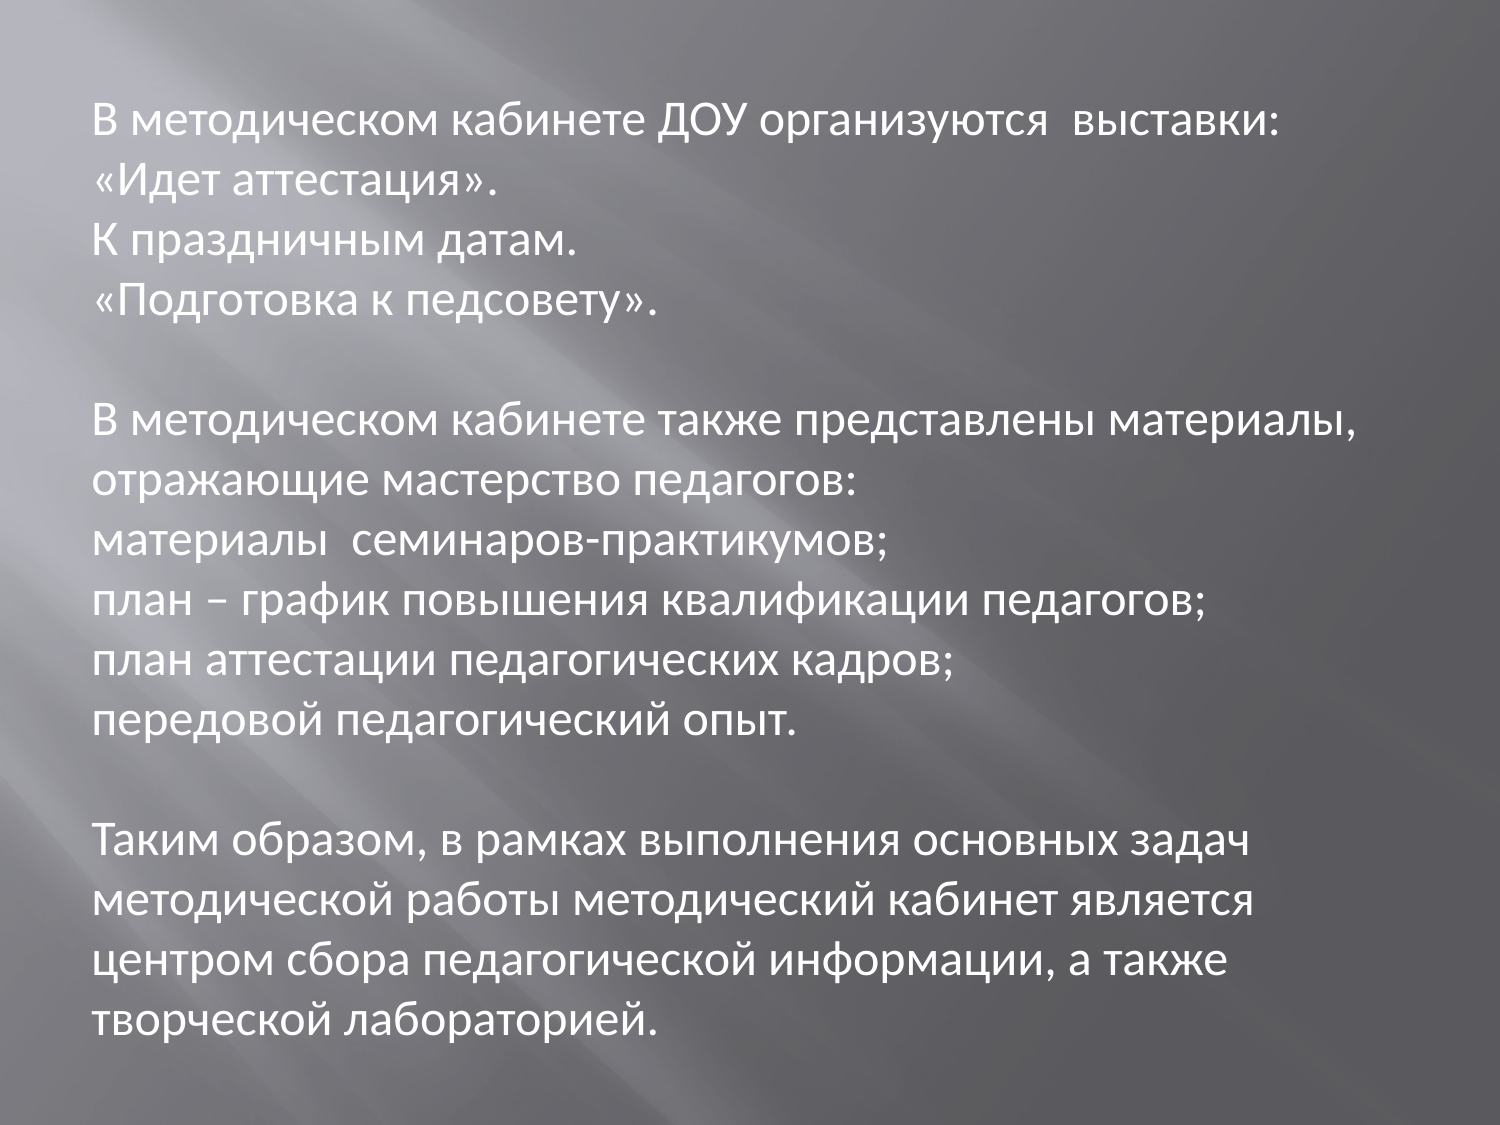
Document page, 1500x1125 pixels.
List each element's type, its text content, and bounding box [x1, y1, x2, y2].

text_box В методическом кабинете ДОУ организуются выставки: «Идет аттестация». К праздничным датам. «Подготовка к педсовету». В методическом кабинете также представлены материалы, отражающие мастерство педагогов: материалы семинаров-практикумов; план – график повышения квалификации педагогов; план аттестации педагогических кадров; передовой педагогический опыт. Таким образом, в рамках выполнения основных задач методической работы методический кабинет является центром сбора педагогической информации, а также творческой лабораторией. [76, 77, 1436, 1053]
